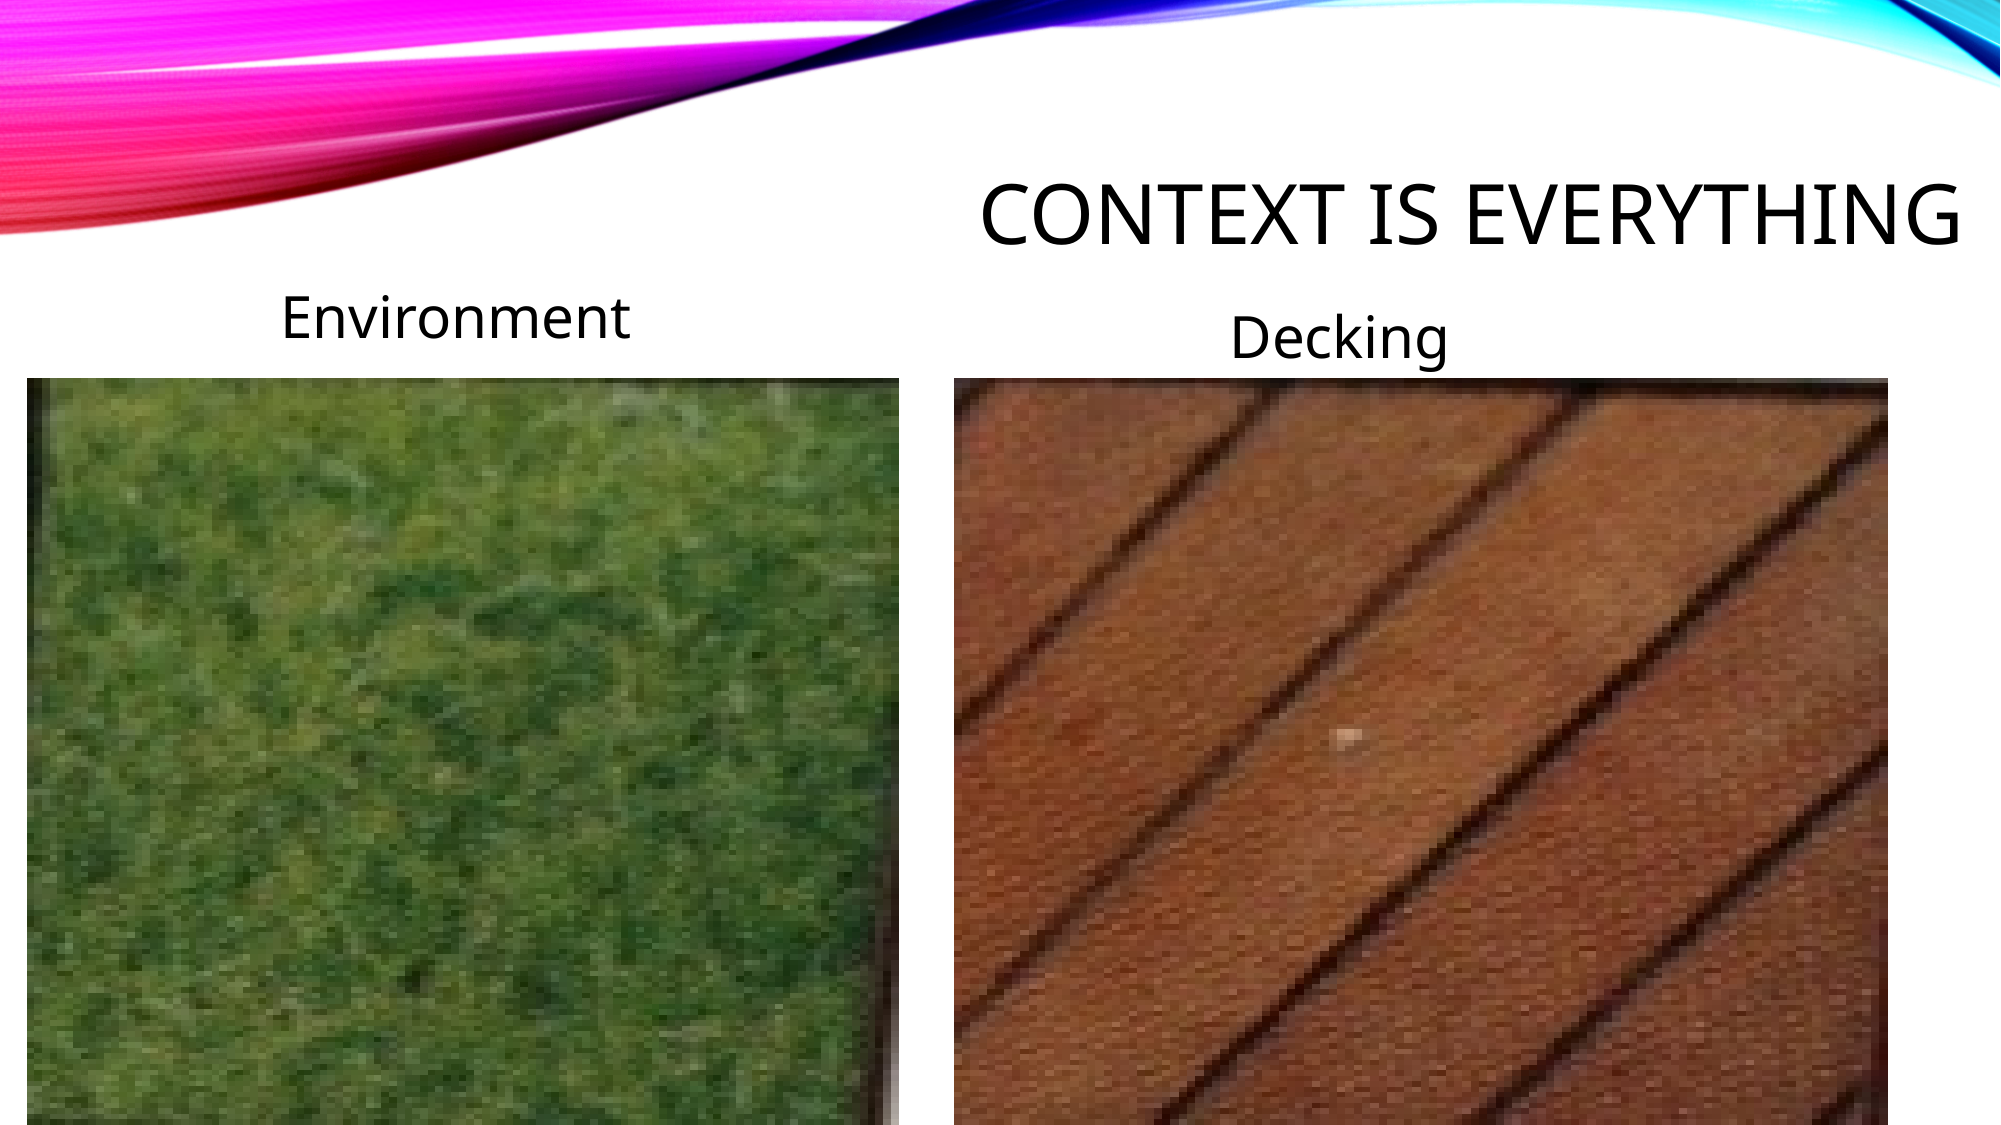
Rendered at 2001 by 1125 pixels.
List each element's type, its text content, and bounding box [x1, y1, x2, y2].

picture [1890, 0, 2000, 75]
list Decking [1214, 260, 1888, 378]
picture [0, 0, 2000, 237]
list Environment [265, 255, 984, 359]
picture [1910, 0, 2000, 45]
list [954, 378, 1888, 1125]
title Context is everything [566, 125, 1980, 338]
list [26, 378, 899, 1125]
